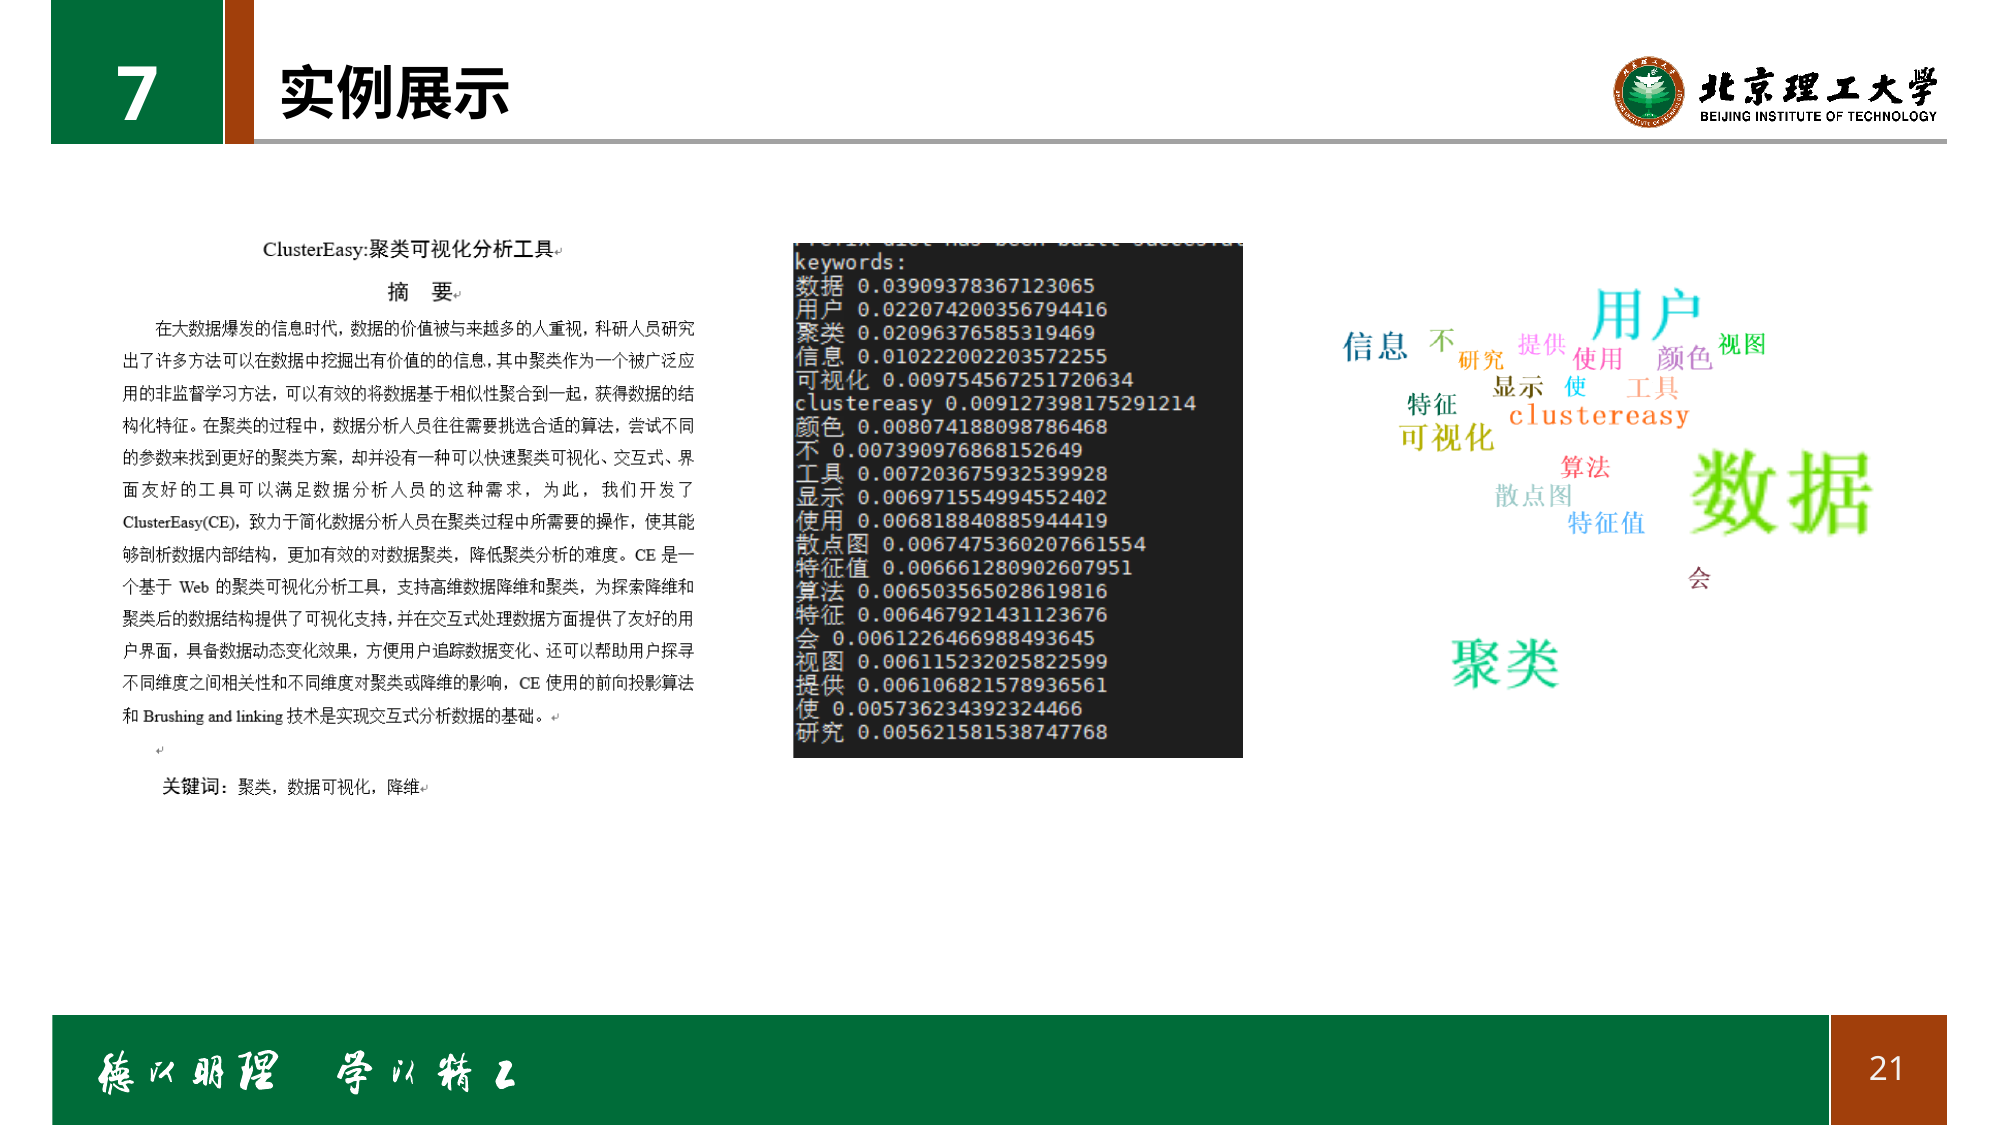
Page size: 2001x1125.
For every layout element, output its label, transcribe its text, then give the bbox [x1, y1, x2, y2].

picture [94, 223, 732, 826]
picture [1296, 243, 1905, 698]
picture [1682, 56, 1937, 128]
picture [792, 243, 1243, 758]
title 实例展示 [263, 56, 1682, 136]
text_box 7 [58, 38, 218, 144]
